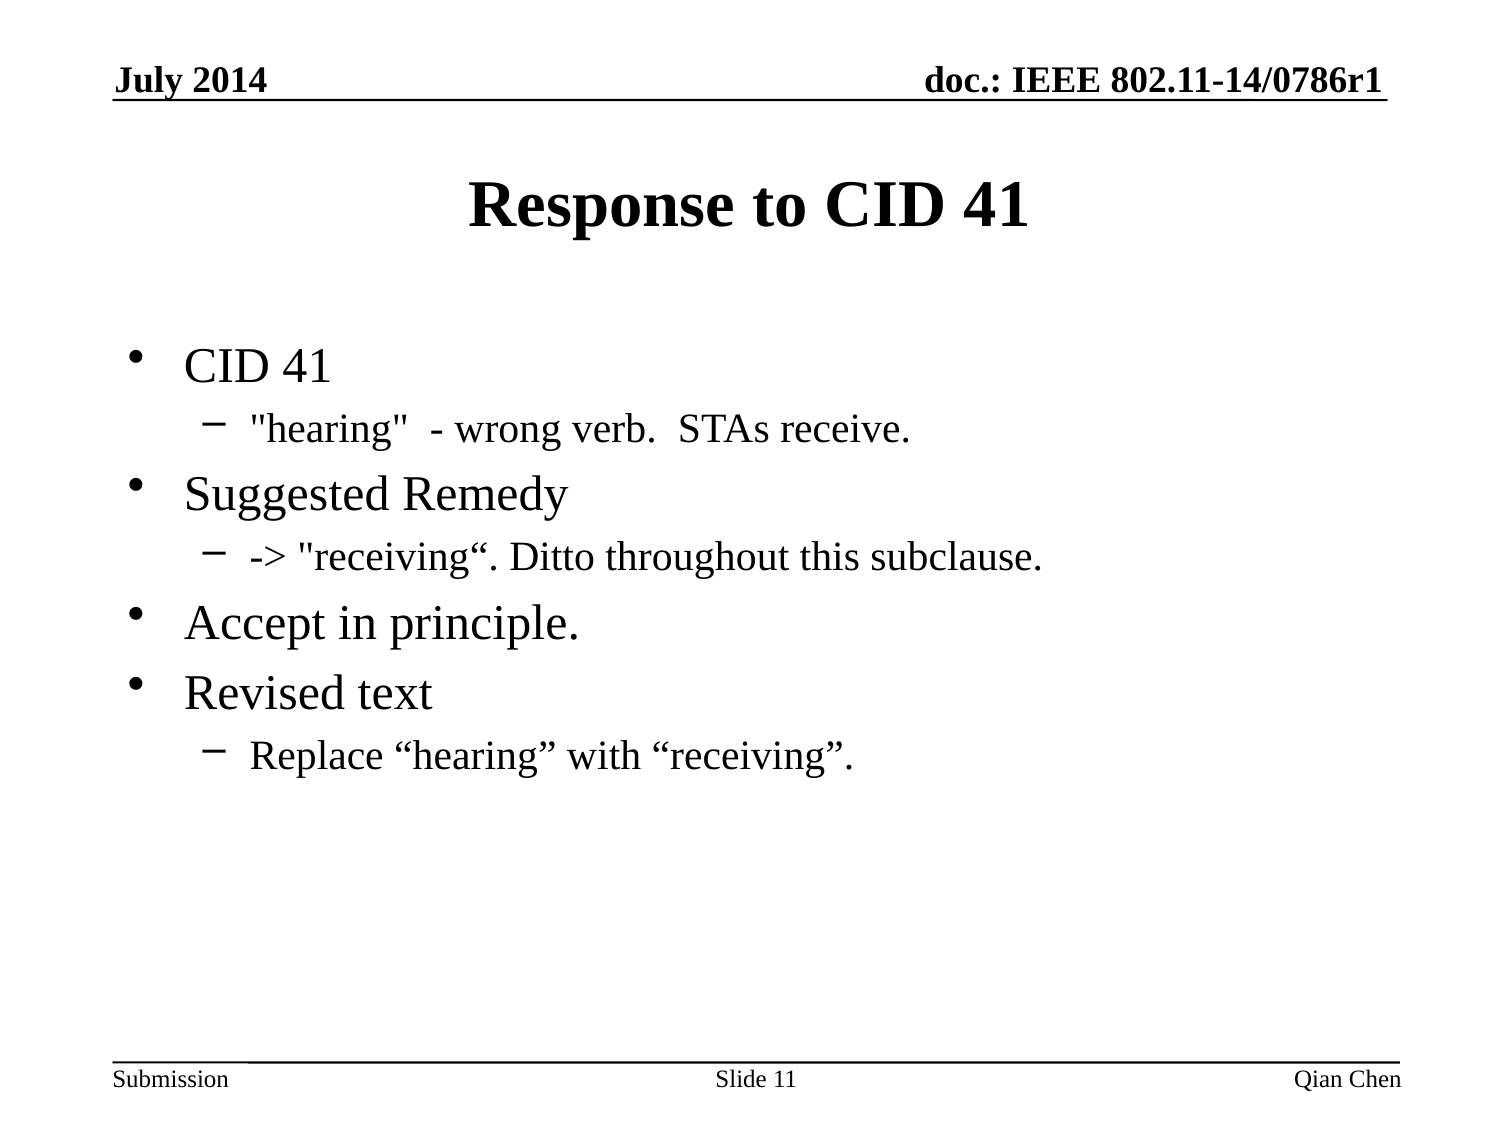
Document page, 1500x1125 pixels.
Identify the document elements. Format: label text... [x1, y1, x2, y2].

list CID 41 "hearing" - wrong verb. STAs receive. Suggested Remedy -> "receiving“. Ditto throughout this subclause. Accept in principle. Revised text Replace “hearing” with “receiving”. [112, 324, 1388, 1001]
slide_number Slide 11 [712, 1061, 800, 1093]
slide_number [114, 54, 286, 101]
footer Qian Chen [1089, 1061, 1402, 1093]
title Response to CID 41 [112, 112, 1388, 288]
